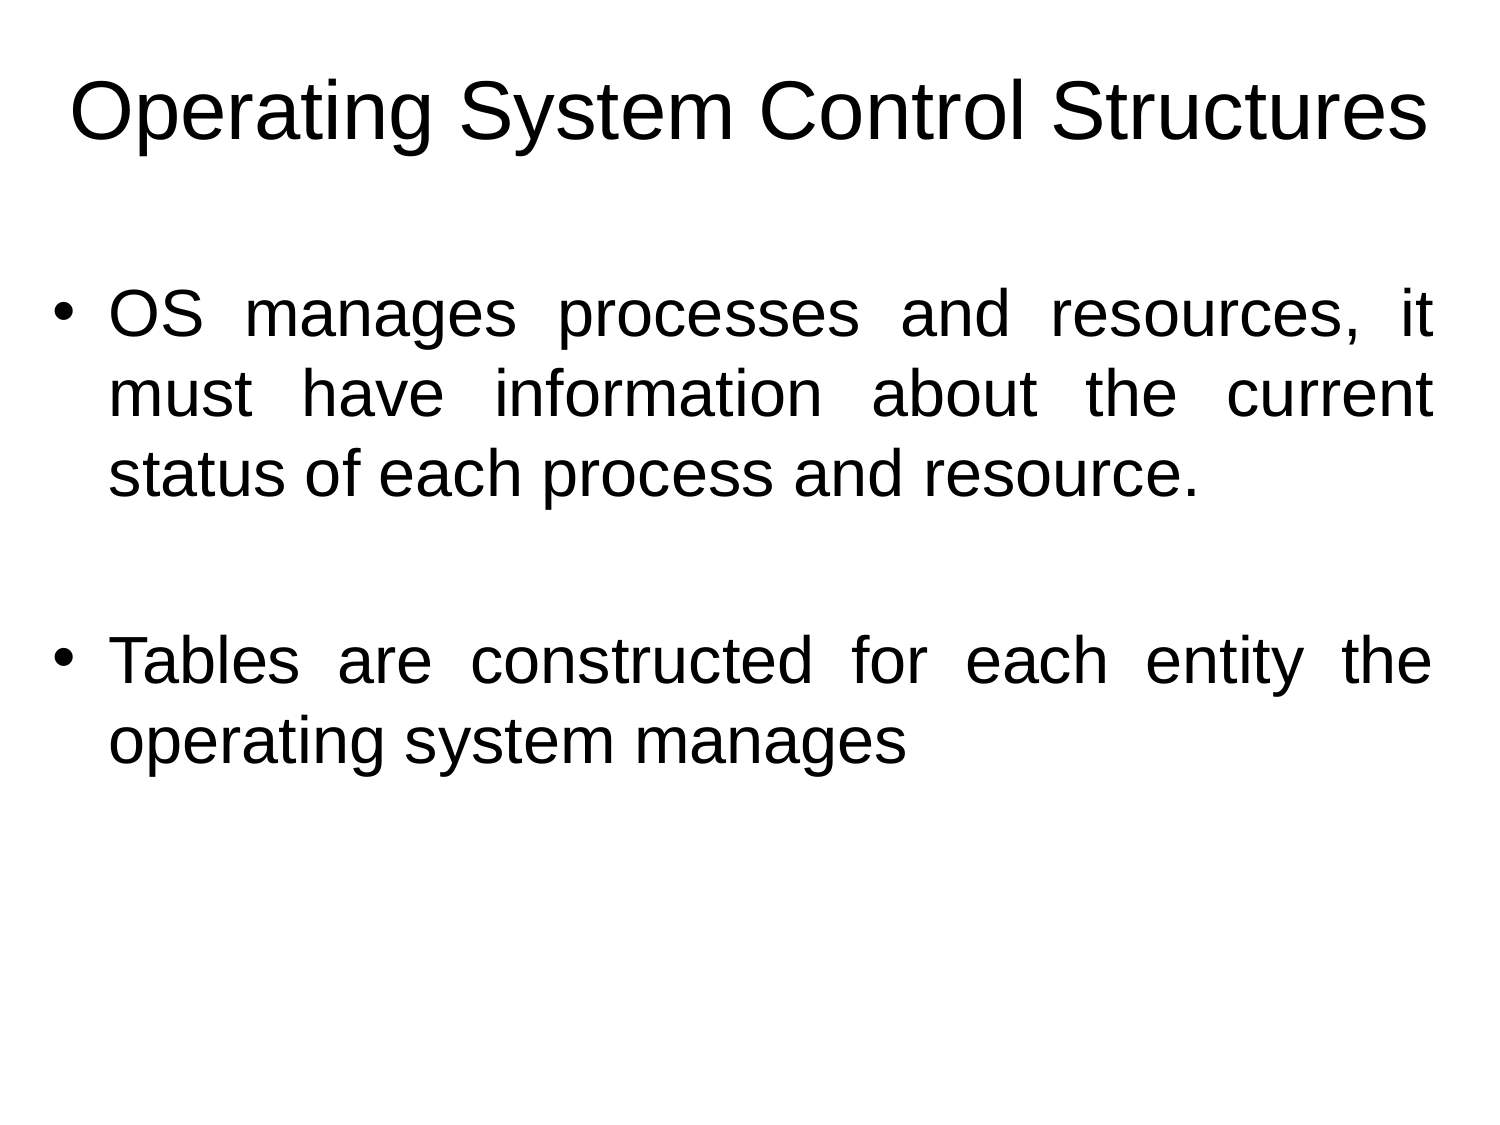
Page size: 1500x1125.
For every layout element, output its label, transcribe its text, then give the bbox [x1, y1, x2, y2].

list OS manages processes and resources, it must have information about the current status of each process and resource. Tables are constructed for each entity the operating system manages [37, 262, 1451, 1076]
title Operating System Control Structures [0, 12, 1500, 201]
